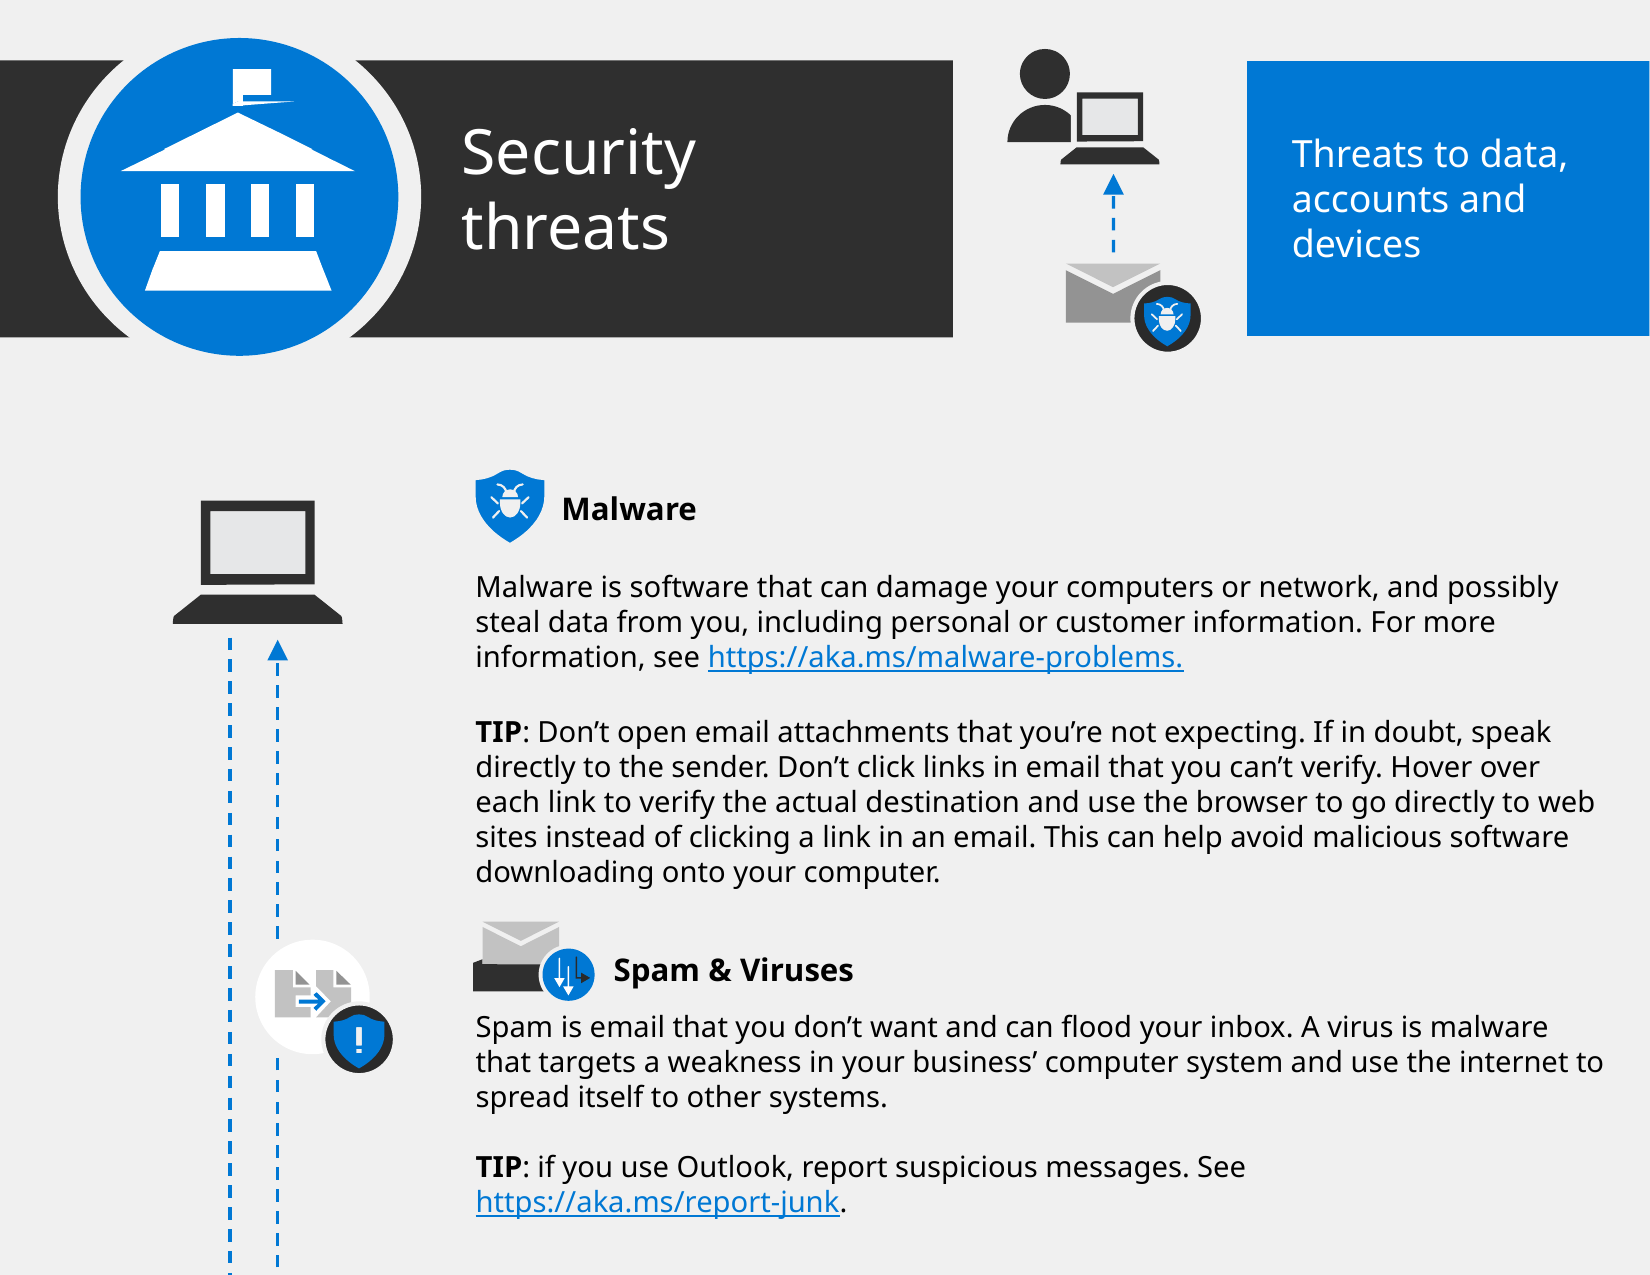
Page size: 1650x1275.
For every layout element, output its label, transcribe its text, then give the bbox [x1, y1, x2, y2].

text_box [1070, 165, 1157, 175]
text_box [1065, 263, 1161, 323]
text_box Malware is software that can damage your computers or network, and possibly steal data from you, including personal or customer information. For more information, see https://aka.ms/malware-problems. TIP: Don’t open email attachments that you’re not expecting. If in doubt, speak directly to the sender. Don’t click links in email that you can’t verify. Hover over each link to verify the actual destination and use the browser to go directly to web sites instead of clicking a link in an email. This can help avoid malicious software downloading onto your computer. [460, 561, 1627, 931]
text_box Spam & Viruses [599, 942, 1308, 995]
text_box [172, 500, 343, 624]
text_box Malware [547, 481, 1166, 535]
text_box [229, 637, 278, 1275]
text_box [473, 921, 599, 1005]
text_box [1130, 280, 1206, 356]
text_box [1246, 60, 1650, 337]
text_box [120, 69, 355, 292]
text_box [0, 19, 953, 374]
text_box Threats to data, accounts and devices [1277, 122, 1615, 273]
text_box Spam is email that you don’t want and can flood your inbox. A virus is malware that targets a weakness in your business’ computer system and use the internet to spread itself to other systems. TIP: if you use Outlook, report suspicious messages. See https://aka.ms/report-junk. [460, 1000, 1626, 1231]
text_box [473, 467, 547, 546]
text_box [1060, 92, 1160, 165]
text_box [1007, 48, 1083, 143]
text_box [245, 930, 398, 1078]
